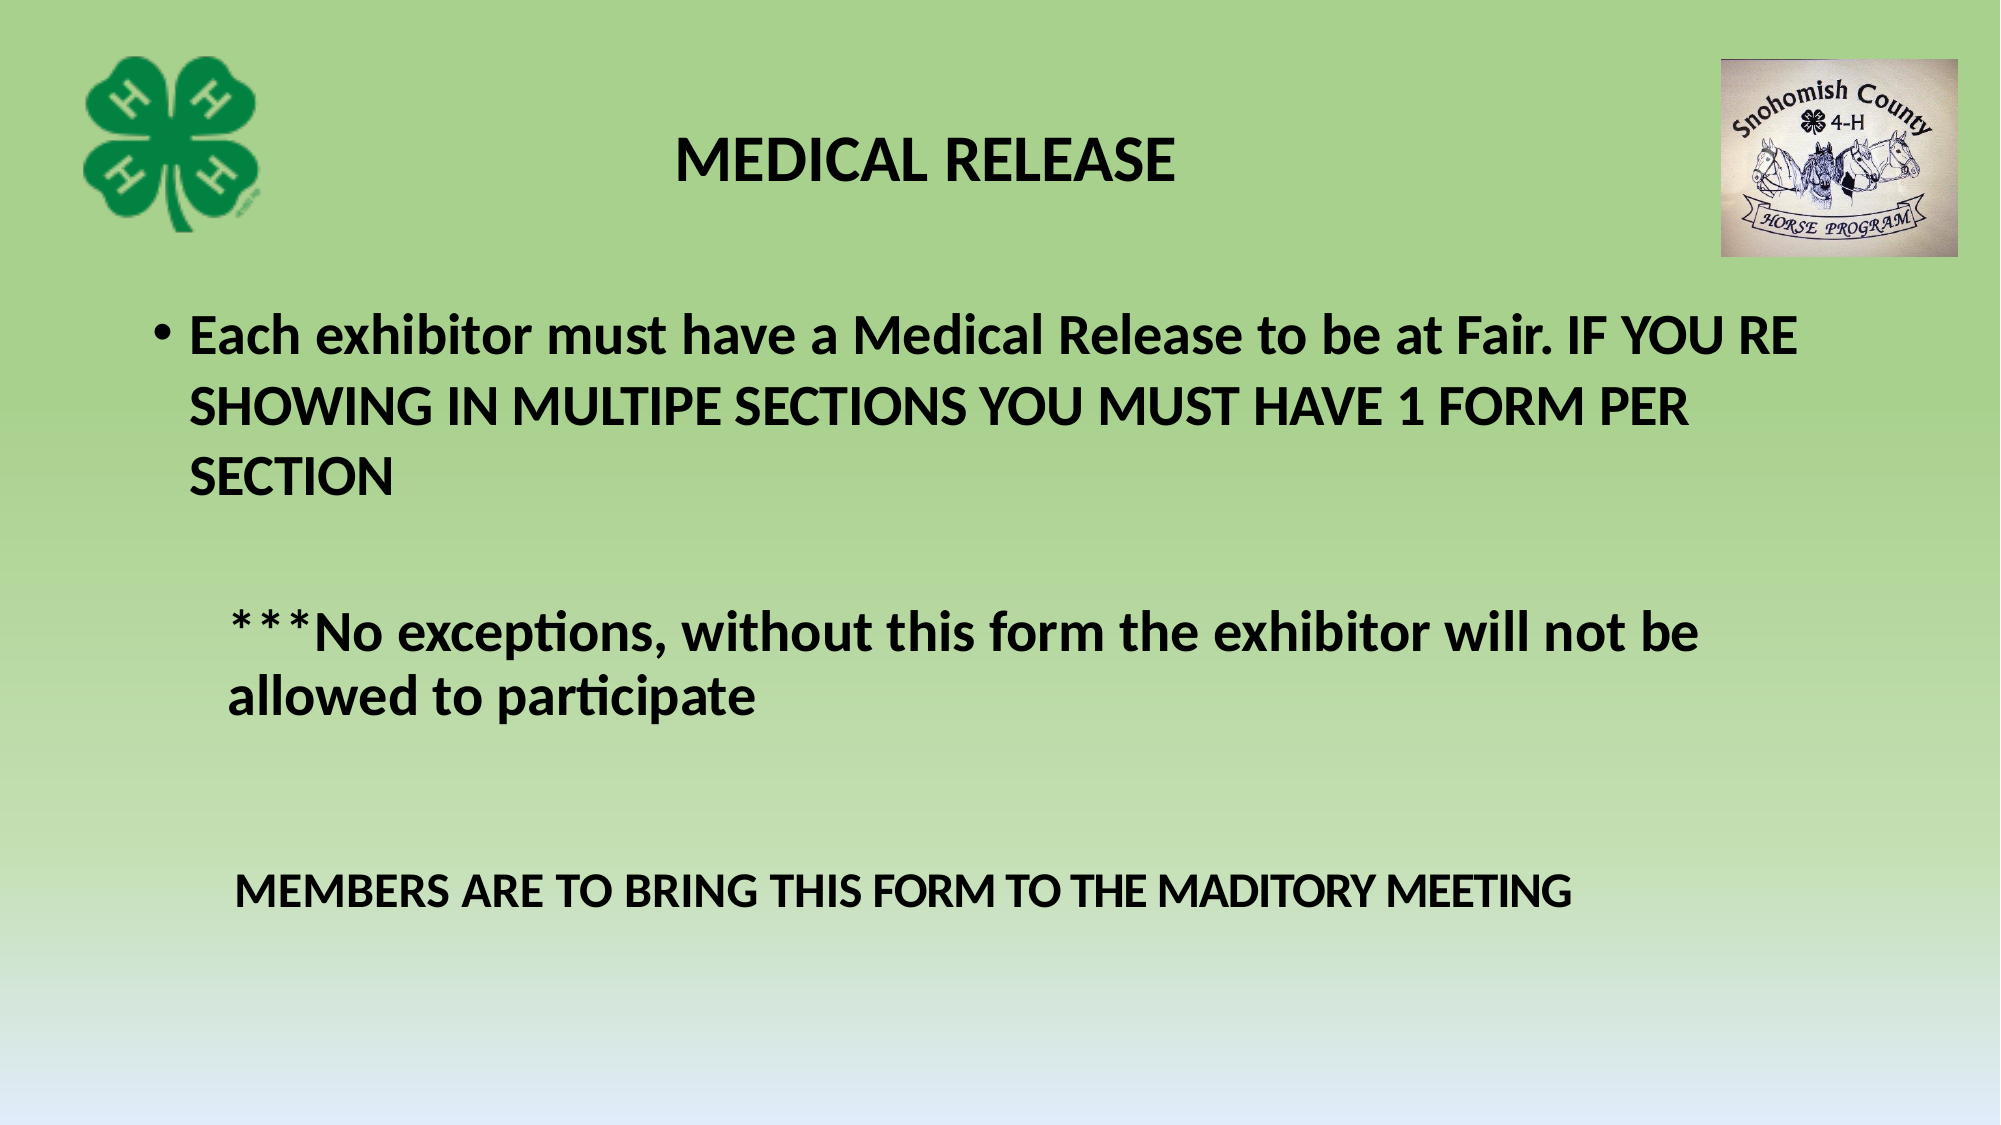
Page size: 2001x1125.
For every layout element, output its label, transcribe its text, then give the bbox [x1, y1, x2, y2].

picture [0, 0, 2000, 1125]
text_box Each exhibitor must have a Medical Release to be at Fair. IF YOU RE SHOWING IN MULTIPE SECTIONS YOU MUST HAVE 1 FORM PER SECTION ***No exceptions, without this form the exhibitor will not be allowed to participate MEMBERS ARE TO BRING THIS FORM TO THE MADITORY MEETING [150, 294, 1843, 918]
title MEDICAL RELEASE [150, 13, 1701, 303]
